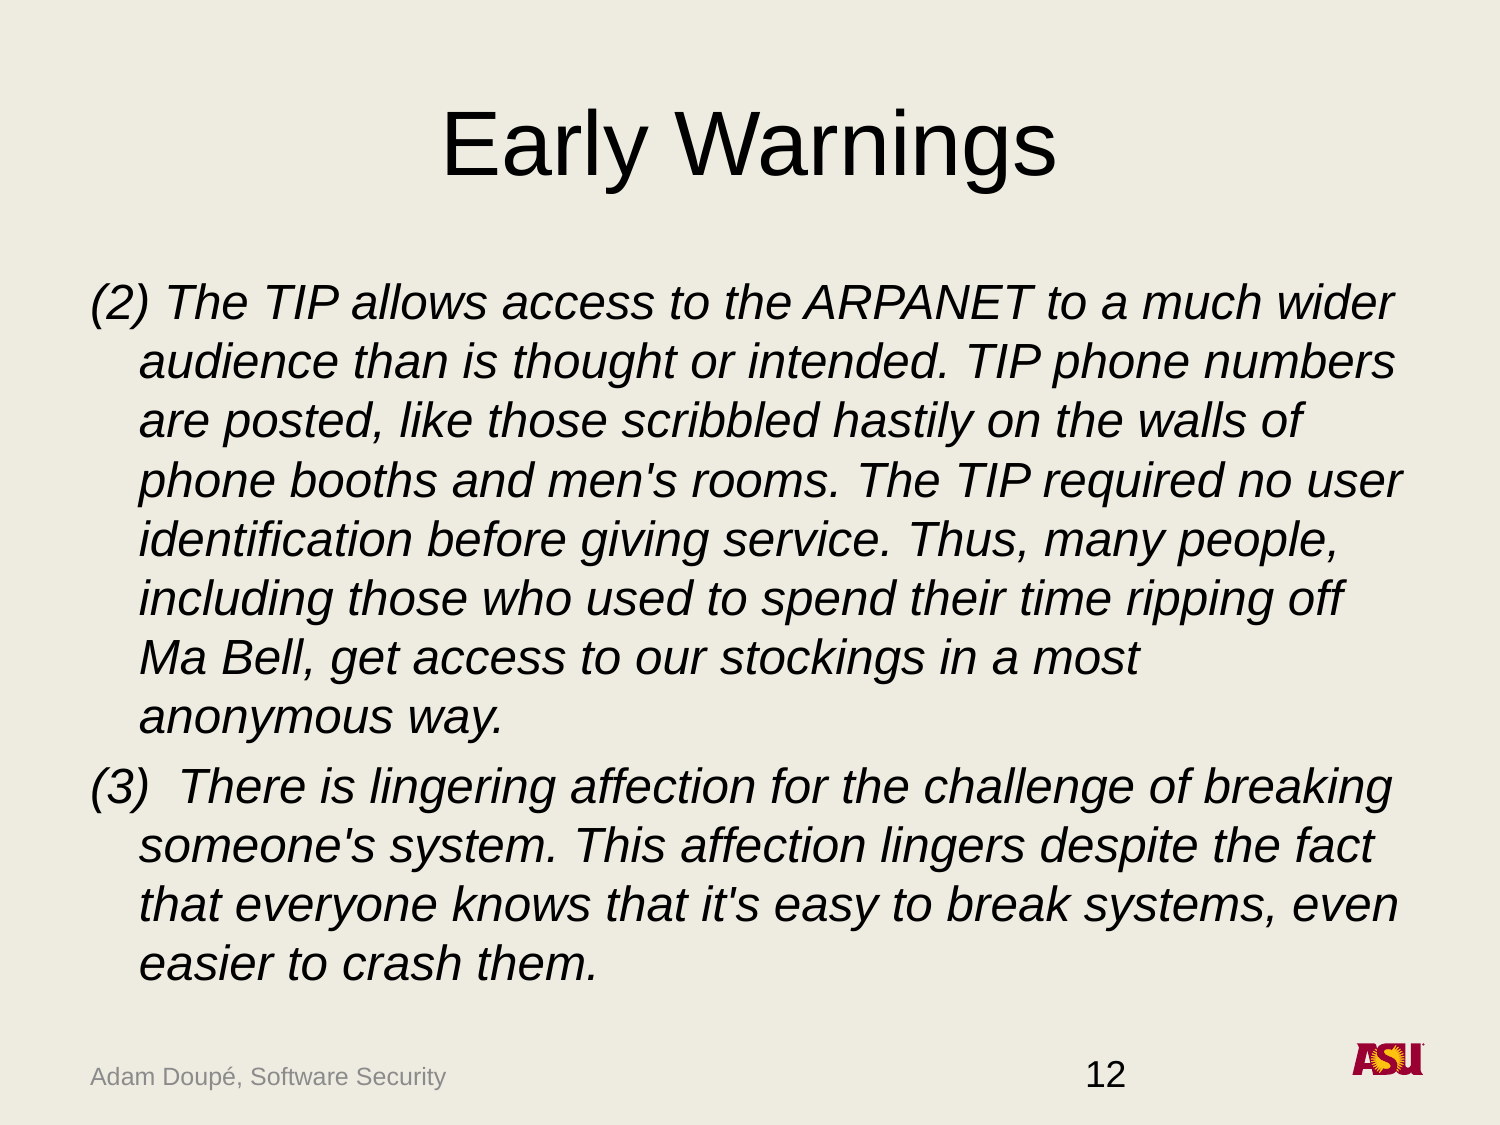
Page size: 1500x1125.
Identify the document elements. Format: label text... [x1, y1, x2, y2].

title Early Warnings [75, 45, 1425, 233]
list (2) The TIP allows access to the ARPANET to a much wider audience than is thought or intended. TIP phone numbers are posted, like those scribbled hastily on the walls of phone booths and men's rooms. The TIP required no user identification before giving service. Thus, many people, including those who used to spend their time ripping off Ma Bell, get access to our stockings in a most anonymous way. (3) There is lingering affection for the challenge of breaking someone's system. This affection lingers despite the fact that everyone knows that it's easy to break systems, even easier to crash them. [75, 262, 1425, 1005]
slide_number 12 [1070, 1042, 1421, 1103]
